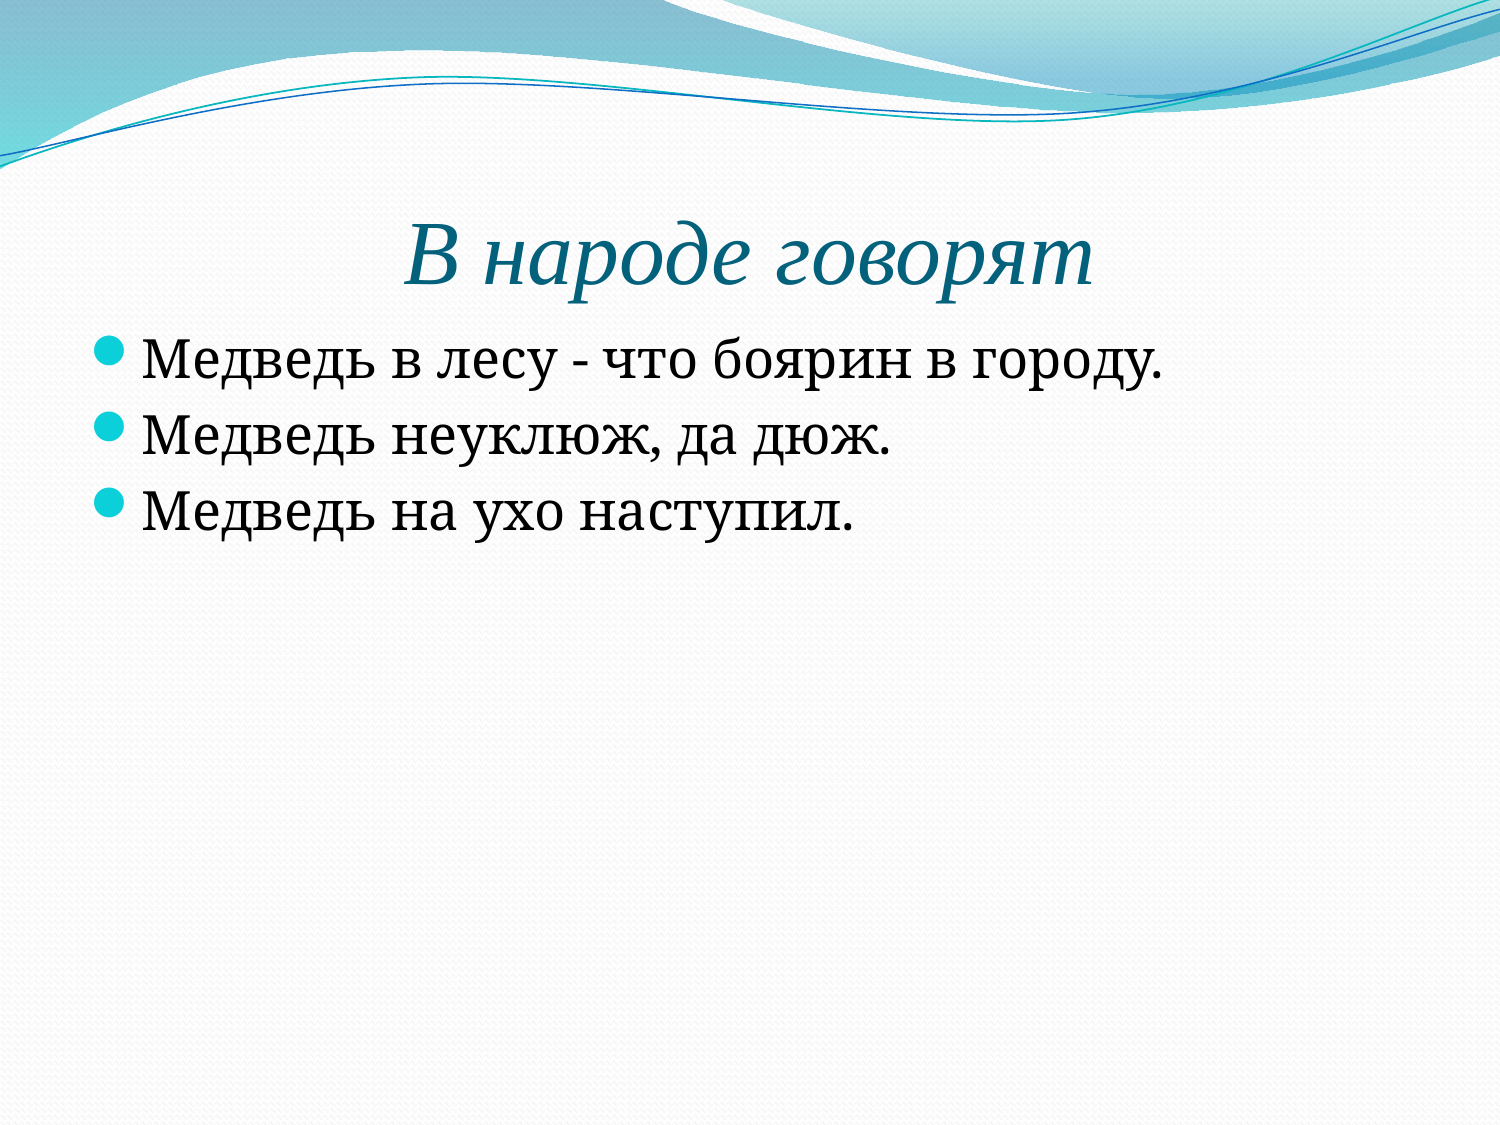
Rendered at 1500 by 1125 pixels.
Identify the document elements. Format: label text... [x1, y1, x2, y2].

title В народе говорят [75, 115, 1425, 303]
list Медведь в лесу - что боярин в городу. Медведь неуклюж, да дюж. Медведь на ухо наступил. [75, 317, 1425, 1038]
